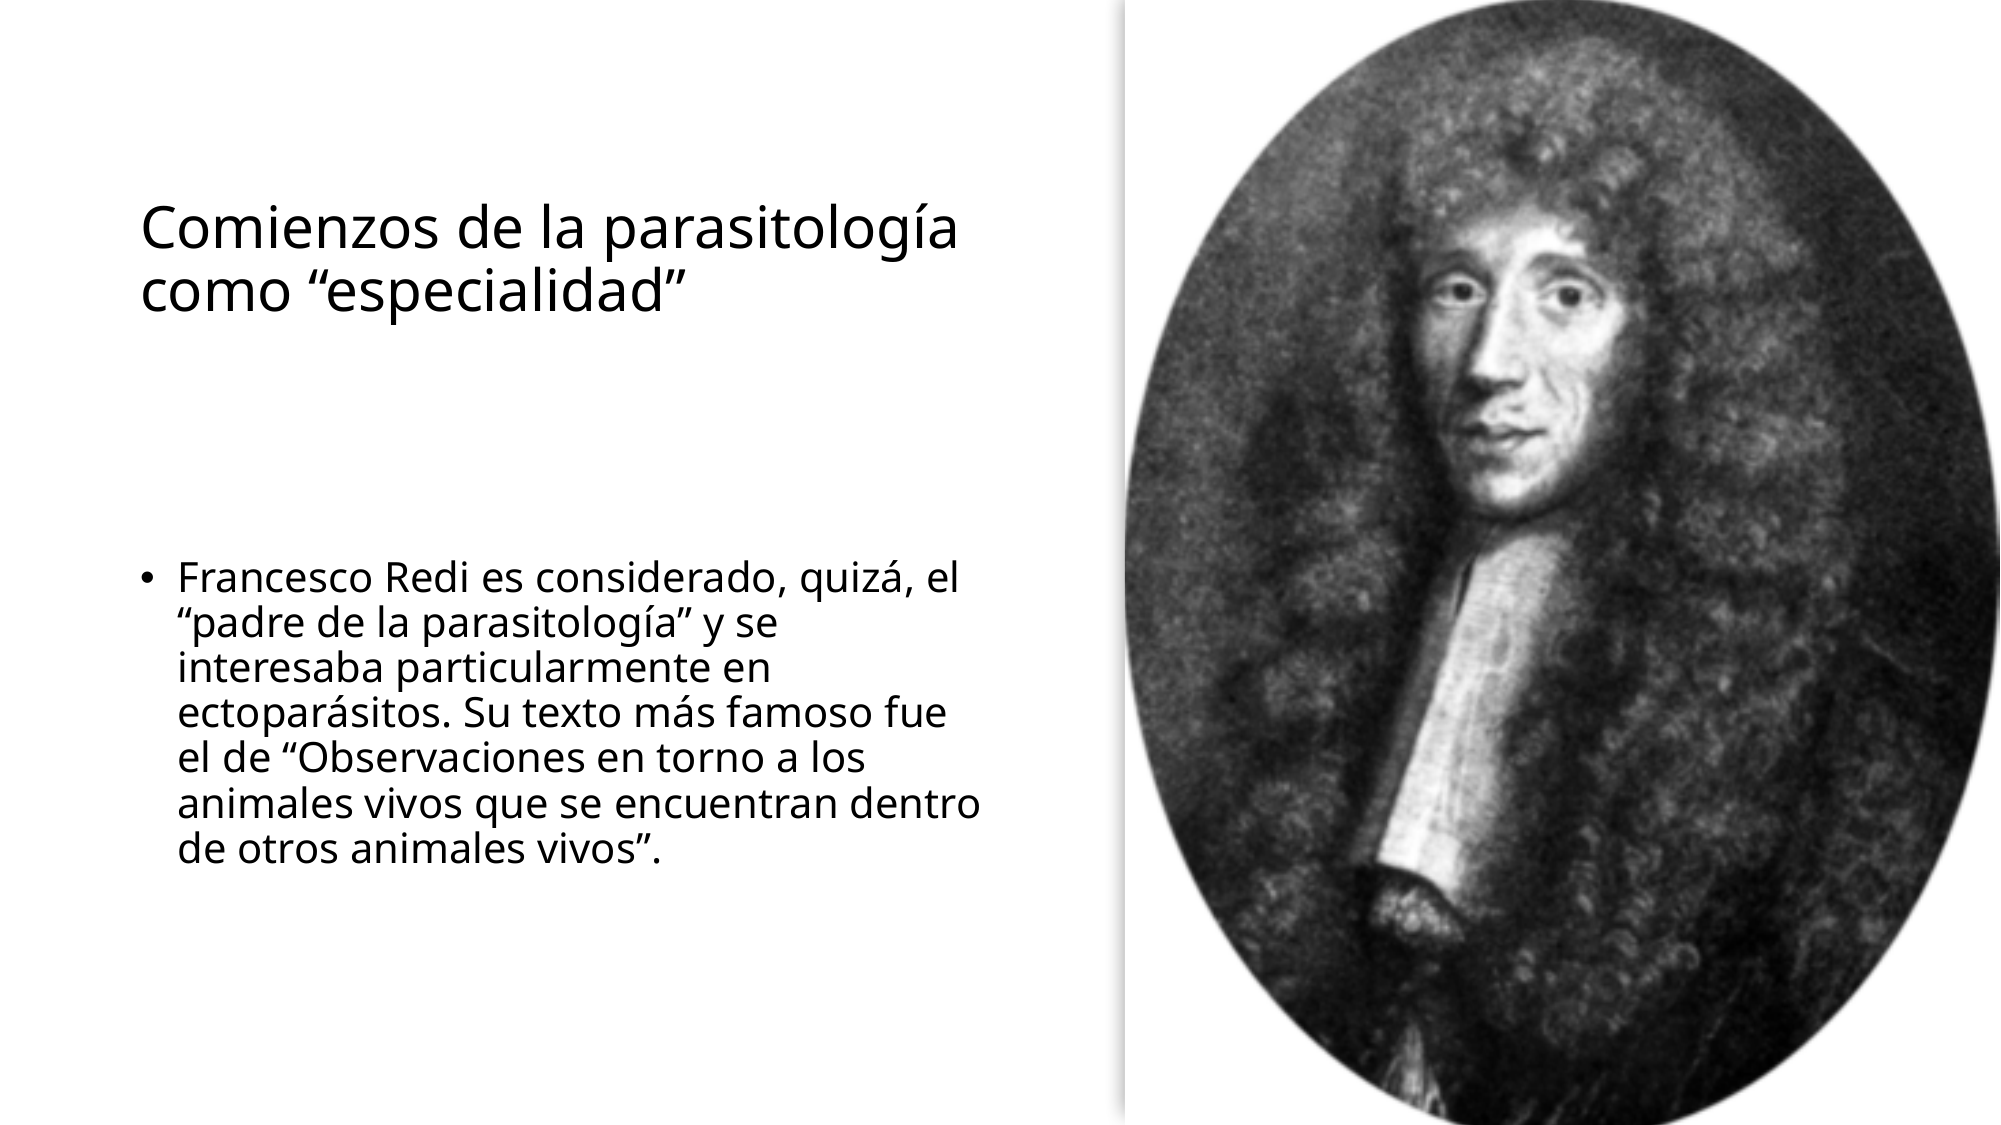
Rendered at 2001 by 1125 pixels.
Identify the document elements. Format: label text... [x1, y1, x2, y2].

list Francesco Redi es considerado, quizá, el “padre de la parasitología” y se interesaba particularmente en ectoparásitos. Su texto más famoso fue el de “Observaciones en torno a los animales vivos que se encuentran dentro de otros animales vivos”. [124, 405, 1000, 1024]
title Comienzos de la parasitología como “especialidad” [124, 125, 1000, 405]
picture [1124, 0, 2000, 1125]
text_box [0, 0, 1124, 1125]
